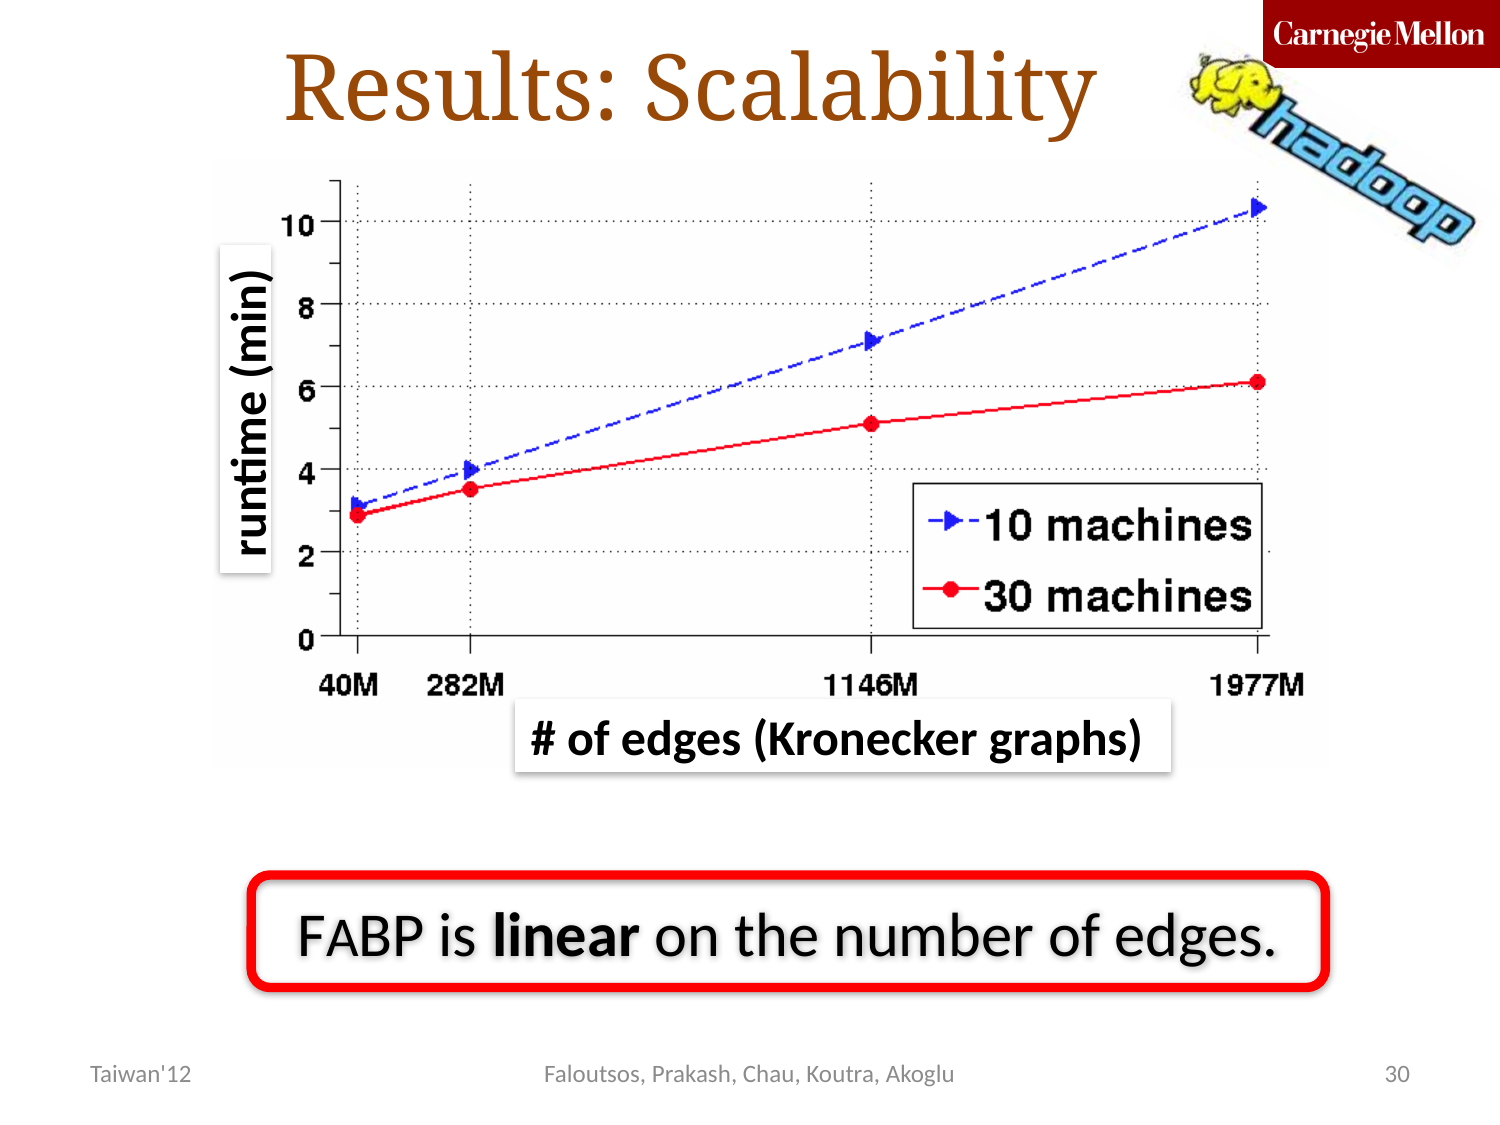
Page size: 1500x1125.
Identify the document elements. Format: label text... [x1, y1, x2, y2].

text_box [220, 245, 1171, 772]
text_box FABP is linear on the number of edges. [250, 874, 1327, 989]
slide_number 30 [1074, 1042, 1425, 1103]
slide_number Taiwan'12 [75, 1042, 425, 1103]
picture [1166, 31, 1500, 272]
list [212, 140, 1329, 786]
title Results: Scalability [27, 0, 1379, 178]
picture [1379, 0, 1500, 68]
footer Faloutsos, Prakash, Chau, Koutra, Akoglu [512, 1042, 988, 1103]
